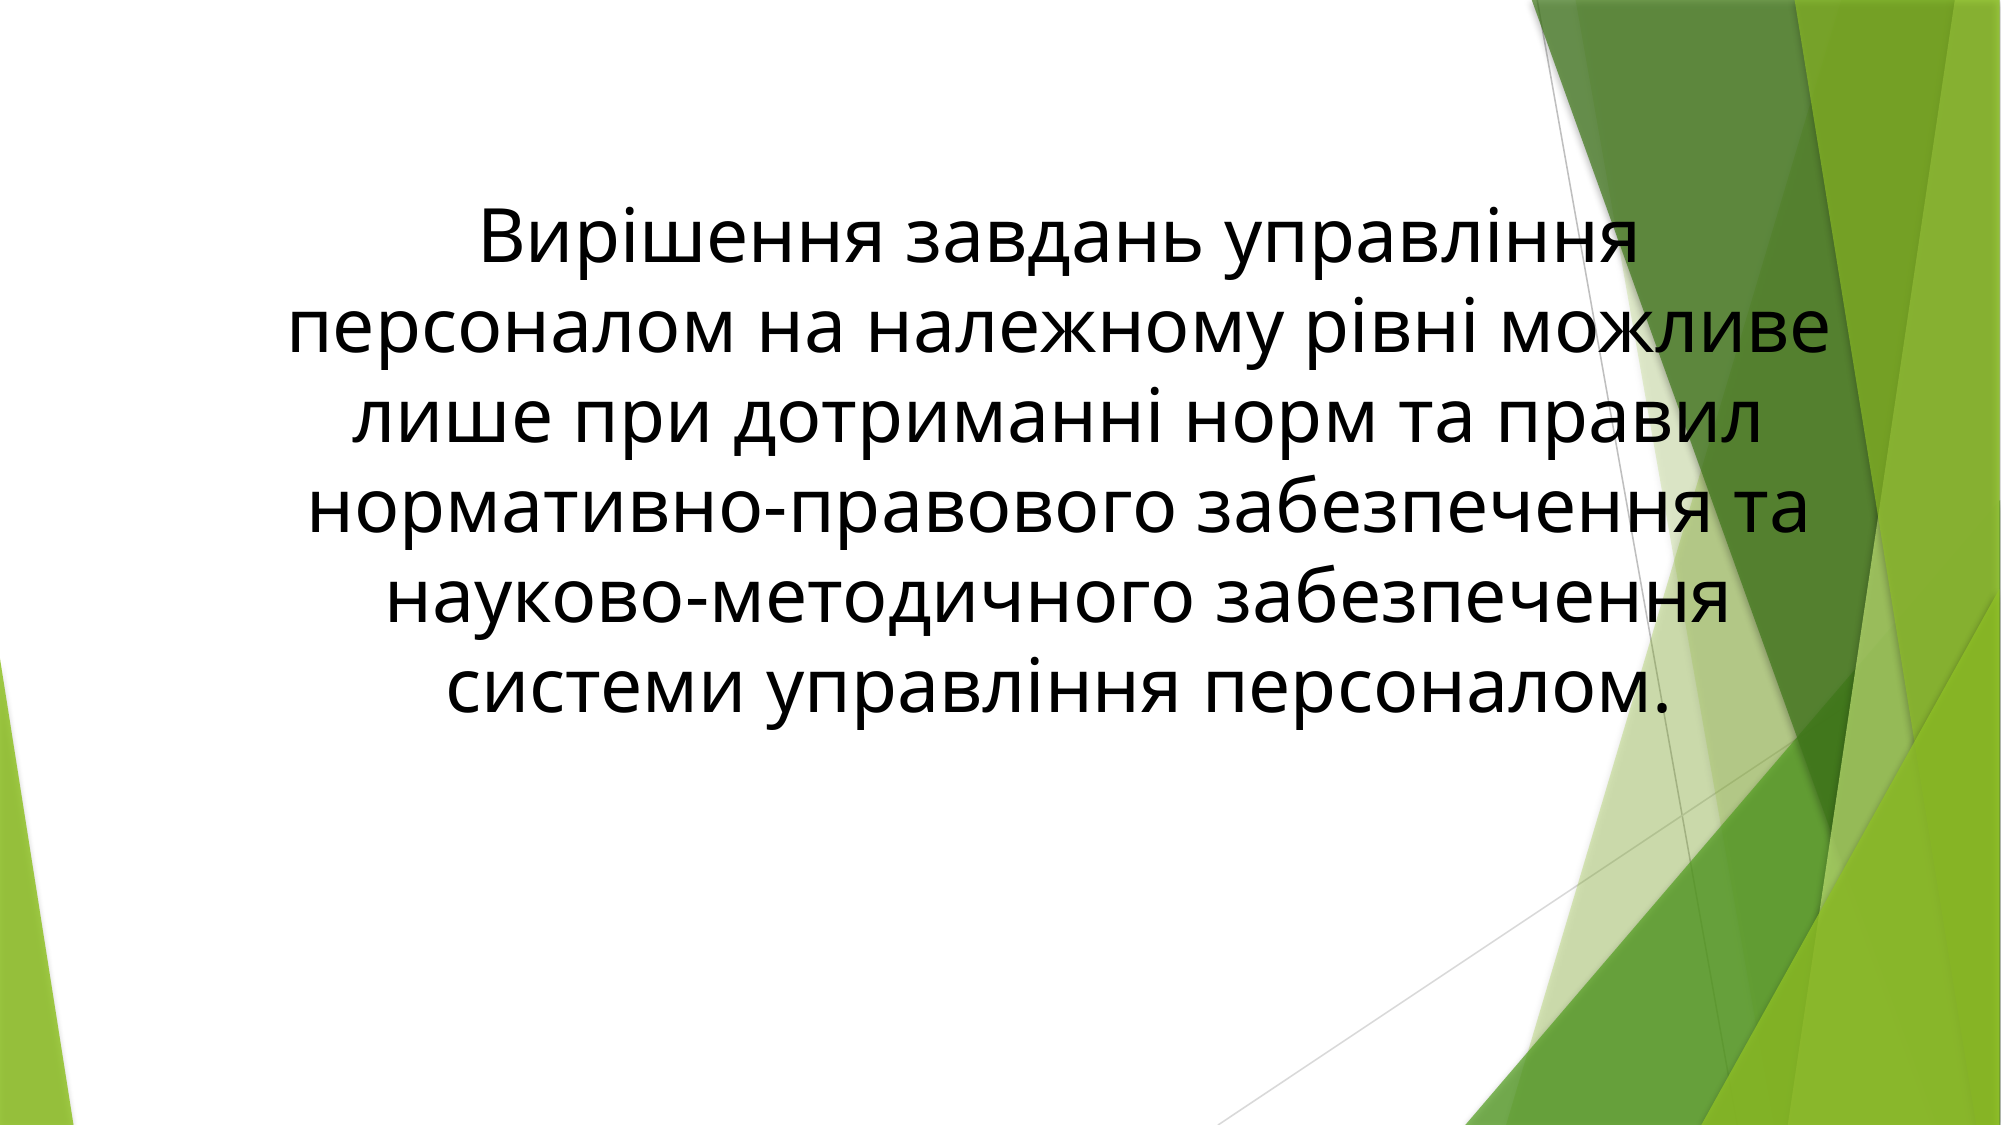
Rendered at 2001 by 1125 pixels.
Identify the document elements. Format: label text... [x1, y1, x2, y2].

text_box Вирішення завдань управління персоналом на належному рівні можливе лише при дотриманні норм та правил нормативно-правового забезпечення та науково-методичного забезпечення системи управління персоналом. [255, 179, 1864, 735]
